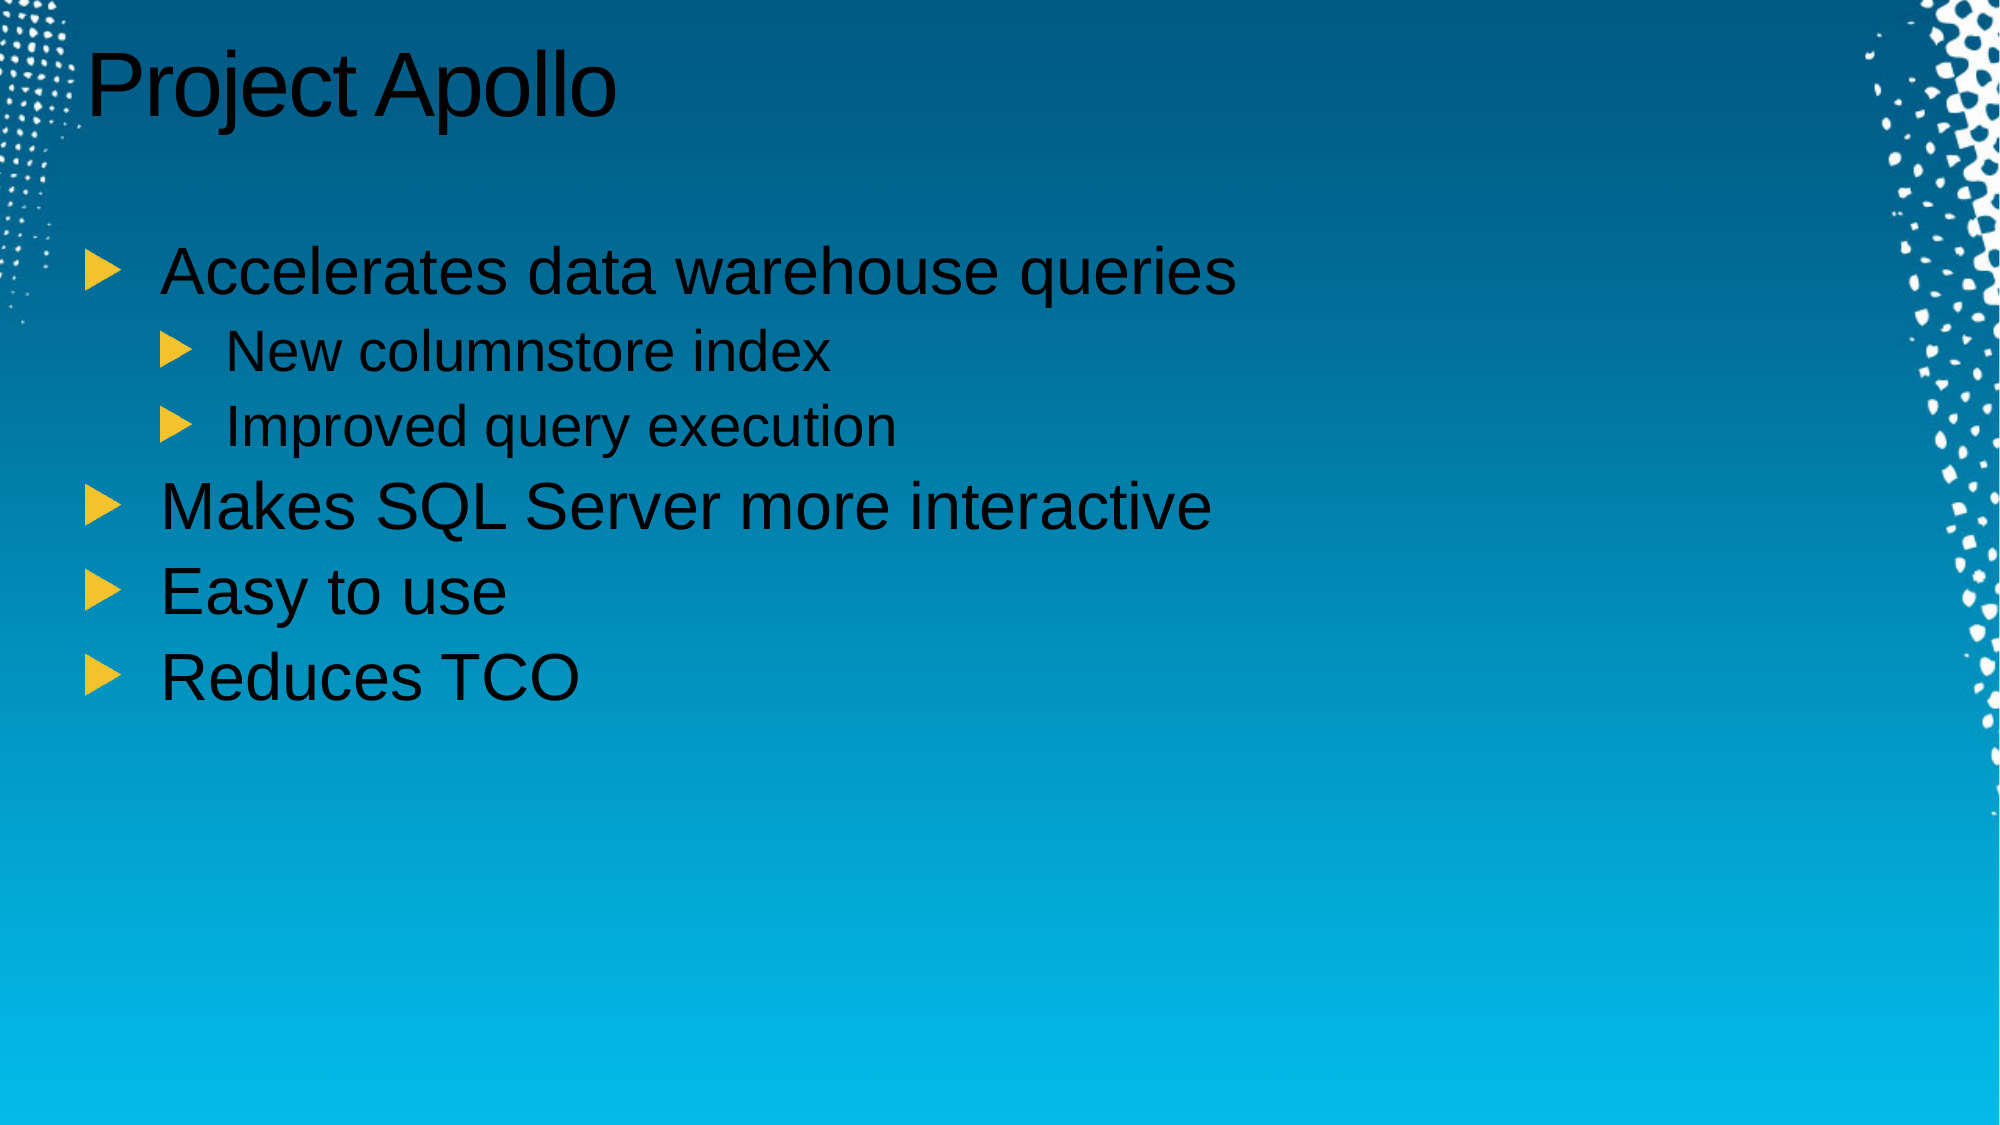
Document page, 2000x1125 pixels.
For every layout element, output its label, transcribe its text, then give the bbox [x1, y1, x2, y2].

picture [9, 84, 15, 91]
picture [1932, 235, 1943, 241]
picture [86, 570, 119, 609]
picture [167, 655, 202, 699]
picture [212, 665, 241, 699]
picture [47, 0, 57, 10]
picture [1963, 335, 1972, 344]
picture [1925, 141, 1935, 155]
picture [1926, 344, 1939, 358]
picture [16, 143, 21, 151]
picture [33, 116, 40, 124]
picture [1935, 431, 1946, 449]
picture [1922, 200, 1934, 207]
picture [1963, 589, 1976, 607]
picture [6, 97, 12, 105]
picture [1941, 324, 1952, 332]
picture [1898, 188, 1912, 198]
picture [1935, 379, 1948, 391]
picture [1919, 367, 1930, 378]
picture [45, 16, 55, 24]
picture [55, 62, 62, 69]
picture [1929, 27, 1945, 45]
picture [29, 27, 38, 38]
picture [1983, 404, 1992, 414]
picture [1990, 492, 2000, 505]
picture [56, 47, 64, 55]
picture [1991, 637, 2000, 652]
picture [1945, 213, 1955, 220]
picture [167, 569, 200, 613]
picture [33, 0, 42, 10]
picture [427, 580, 432, 613]
picture [249, 665, 268, 699]
title Project Apollo [85, 37, 1914, 138]
picture [1955, 557, 1965, 573]
picture [288, 666, 305, 699]
picture [1972, 312, 1985, 322]
picture [1988, 547, 2000, 561]
picture [309, 666, 313, 699]
picture [1925, 87, 1941, 99]
picture [1935, 0, 2000, 306]
picture [1982, 714, 1993, 729]
picture [1958, 445, 1968, 460]
picture [1942, 465, 1958, 483]
picture [1914, 164, 1923, 177]
picture [246, 580, 272, 613]
picture [1955, 246, 1965, 256]
picture [1950, 359, 1960, 366]
picture [17, 129, 23, 136]
picture [1978, 517, 1987, 527]
picture [33, 88, 42, 97]
picture [16, 22, 23, 34]
picture [323, 665, 349, 699]
picture [1946, 155, 1961, 167]
picture [1969, 625, 1985, 642]
picture [271, 653, 276, 699]
picture [1911, 223, 1918, 230]
picture [86, 250, 119, 289]
picture [1938, 122, 1950, 133]
picture [18, 13, 26, 19]
picture [1948, 413, 1958, 424]
picture [86, 655, 119, 694]
picture [1889, 152, 1901, 166]
picture [1988, 691, 2000, 709]
picture [1953, 301, 1962, 312]
picture [1921, 0, 1934, 8]
picture [1984, 349, 1992, 357]
picture [0, 155, 5, 163]
picture [1980, 460, 1987, 469]
picture [0, 24, 9, 33]
picture [161, 407, 190, 441]
picture [1952, 502, 1967, 516]
picture [3, 10, 11, 18]
picture [1935, 177, 1945, 189]
picture [407, 580, 424, 613]
picture [1930, 291, 1941, 297]
picture [357, 665, 386, 699]
picture [1973, 368, 1982, 380]
picture [329, 572, 344, 613]
list Accelerates data warehouse queries New columnstore index Improved query execution Makes SQL Server more interactive Easy to use Reduces TCO [85, 237, 1914, 566]
picture [1942, 269, 1953, 276]
picture [54, 76, 60, 83]
picture [1920, 257, 1932, 264]
picture [13, 41, 25, 49]
picture [1963, 535, 1977, 550]
picture [1960, 392, 1970, 403]
picture [1915, 109, 1924, 119]
picture [1914, 274, 1920, 291]
picture [28, 42, 36, 53]
picture [533, 655, 576, 699]
picture [1914, 308, 1929, 326]
picture [394, 666, 420, 699]
picture [18, 0, 29, 6]
picture [1972, 570, 1986, 583]
picture [41, 59, 48, 67]
picture [43, 42, 49, 53]
picture [0, 40, 9, 45]
picture [1992, 438, 2000, 448]
picture [1963, 278, 1976, 291]
picture [349, 579, 378, 613]
picture [1957, 187, 1971, 200]
picture [442, 580, 468, 613]
picture [1970, 426, 1980, 436]
picture [26, 57, 34, 68]
picture [10, 69, 17, 78]
picture [209, 579, 241, 613]
picture [475, 579, 504, 613]
picture [42, 31, 53, 39]
picture [38, 74, 47, 80]
picture [1991, 747, 2000, 765]
picture [31, 131, 37, 138]
picture [1968, 481, 1978, 492]
picture [1946, 525, 1956, 533]
picture [1995, 582, 2000, 595]
picture [486, 655, 524, 699]
picture [30, 14, 40, 23]
picture [86, 485, 119, 524]
picture [24, 72, 32, 79]
picture [161, 332, 190, 366]
picture [1974, 683, 1985, 694]
picture [1892, 212, 1902, 216]
picture [1979, 657, 1995, 676]
picture [1993, 321, 2000, 339]
picture [58, 32, 66, 41]
picture [34, 101, 43, 111]
picture [277, 580, 306, 627]
picture [11, 55, 21, 64]
picture [1928, 399, 1939, 415]
picture [1994, 382, 2000, 391]
picture [1981, 604, 2000, 620]
picture [443, 655, 478, 699]
